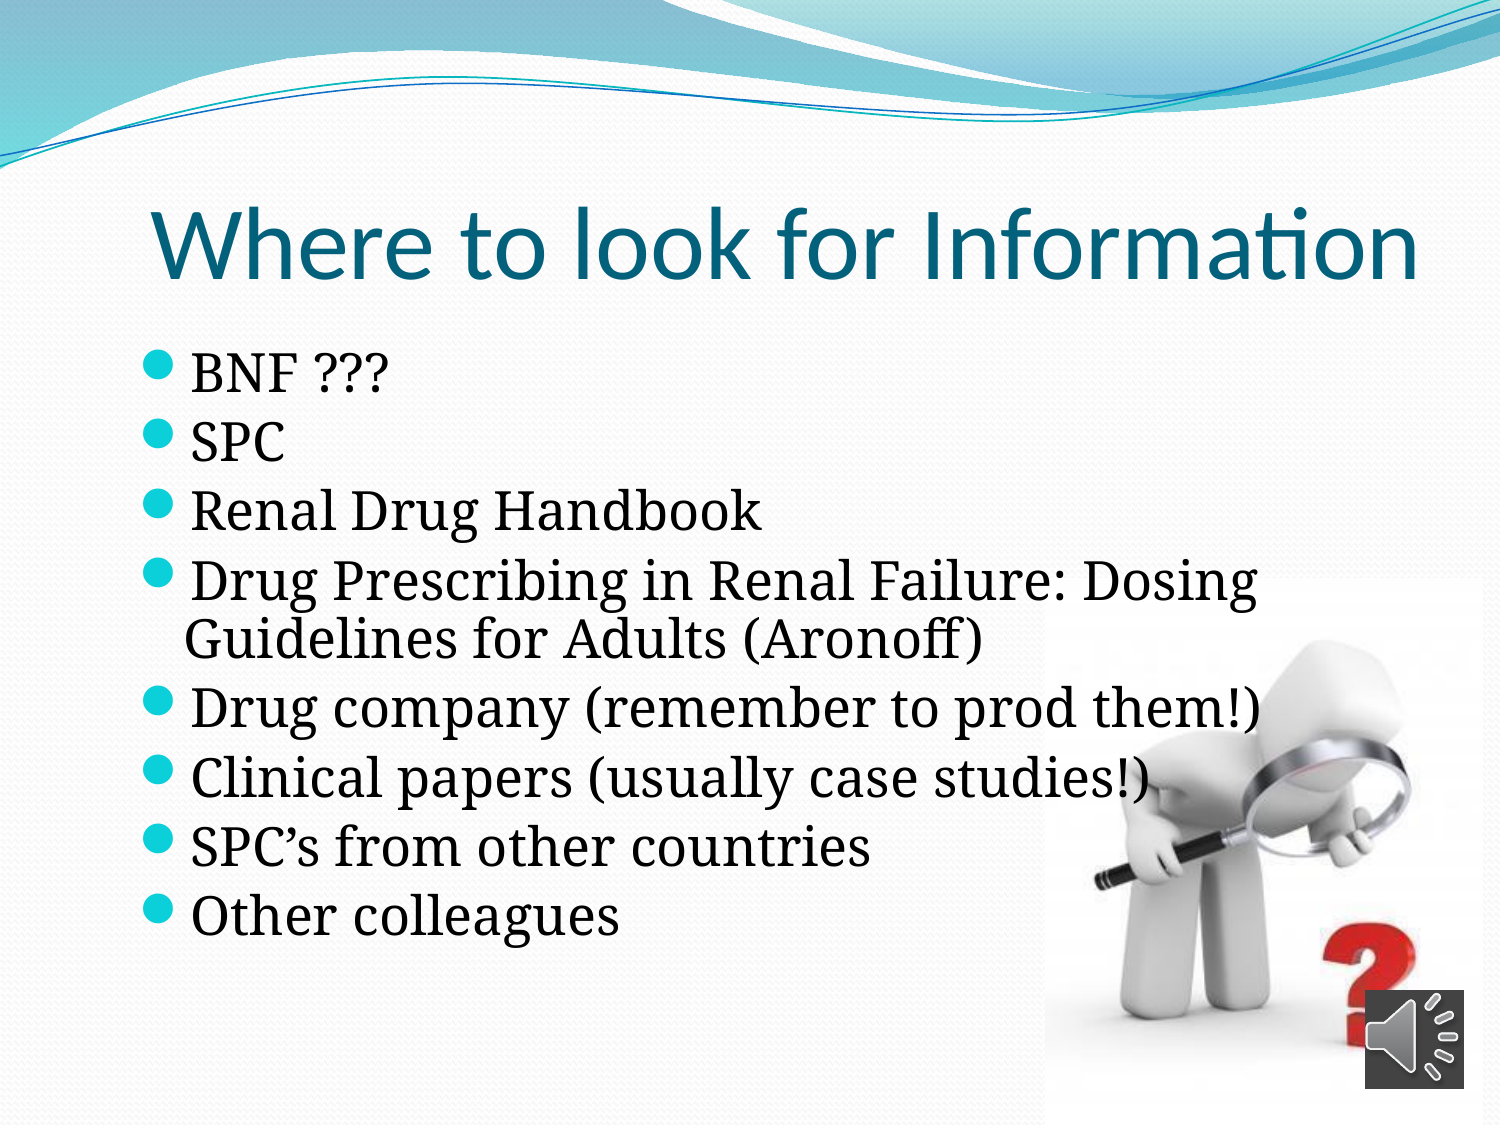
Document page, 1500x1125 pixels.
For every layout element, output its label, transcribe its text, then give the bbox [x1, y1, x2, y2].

list BNF ??? SPC Renal Drug Handbook Drug Prescribing in Renal Failure: Dosing Guidelines for Adults (Aronoff) Drug company (remember to prod them!) Clinical papers (usually case studies!) SPC’s from other countries Other colleagues [123, 338, 1400, 1033]
title Where to look for Information [150, 137, 1463, 300]
picture [1045, 577, 1483, 1125]
